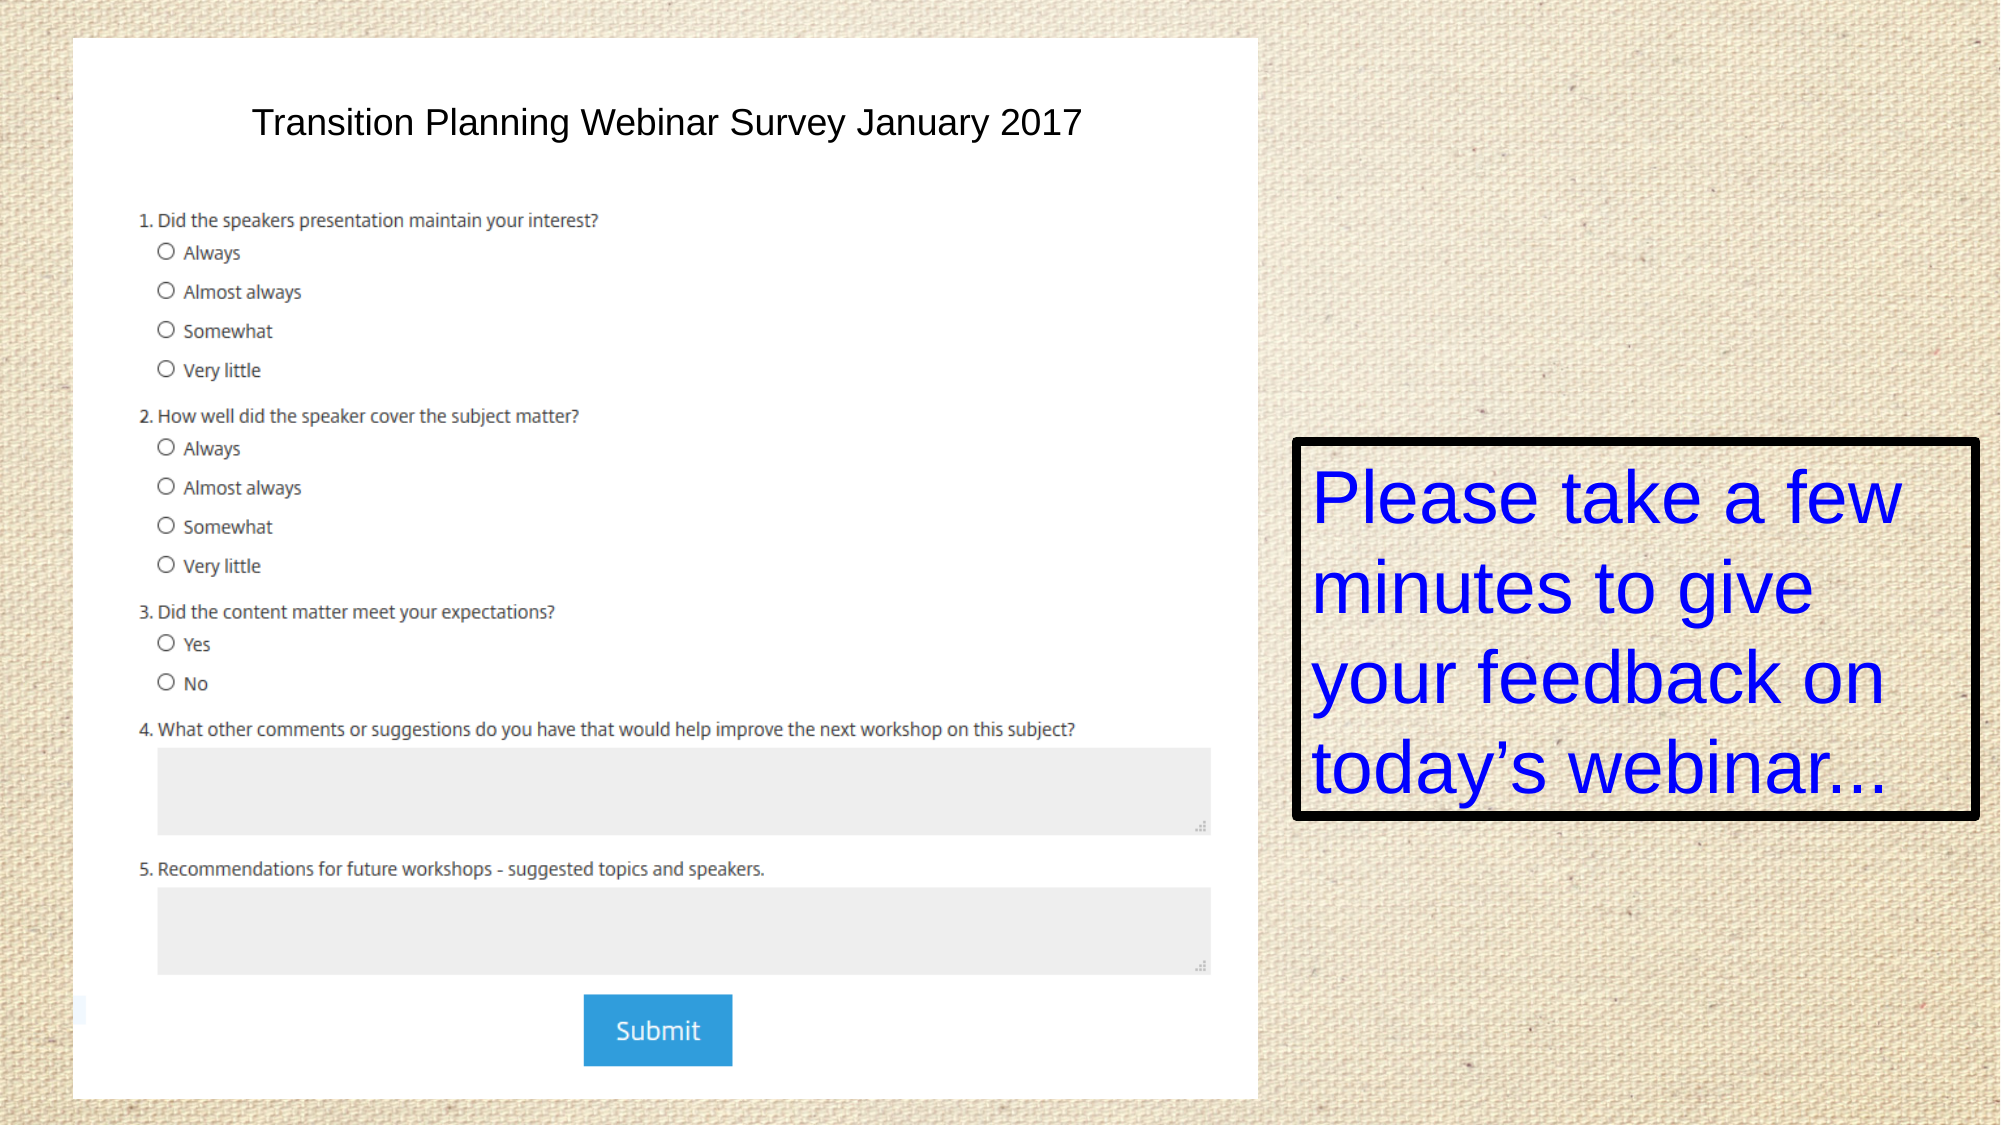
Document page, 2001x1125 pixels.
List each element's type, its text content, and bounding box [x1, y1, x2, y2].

picture [0, 0, 2001, 1125]
text_box Please take a few minutes to give your feedback on today’s webinar... [1296, 441, 1976, 817]
